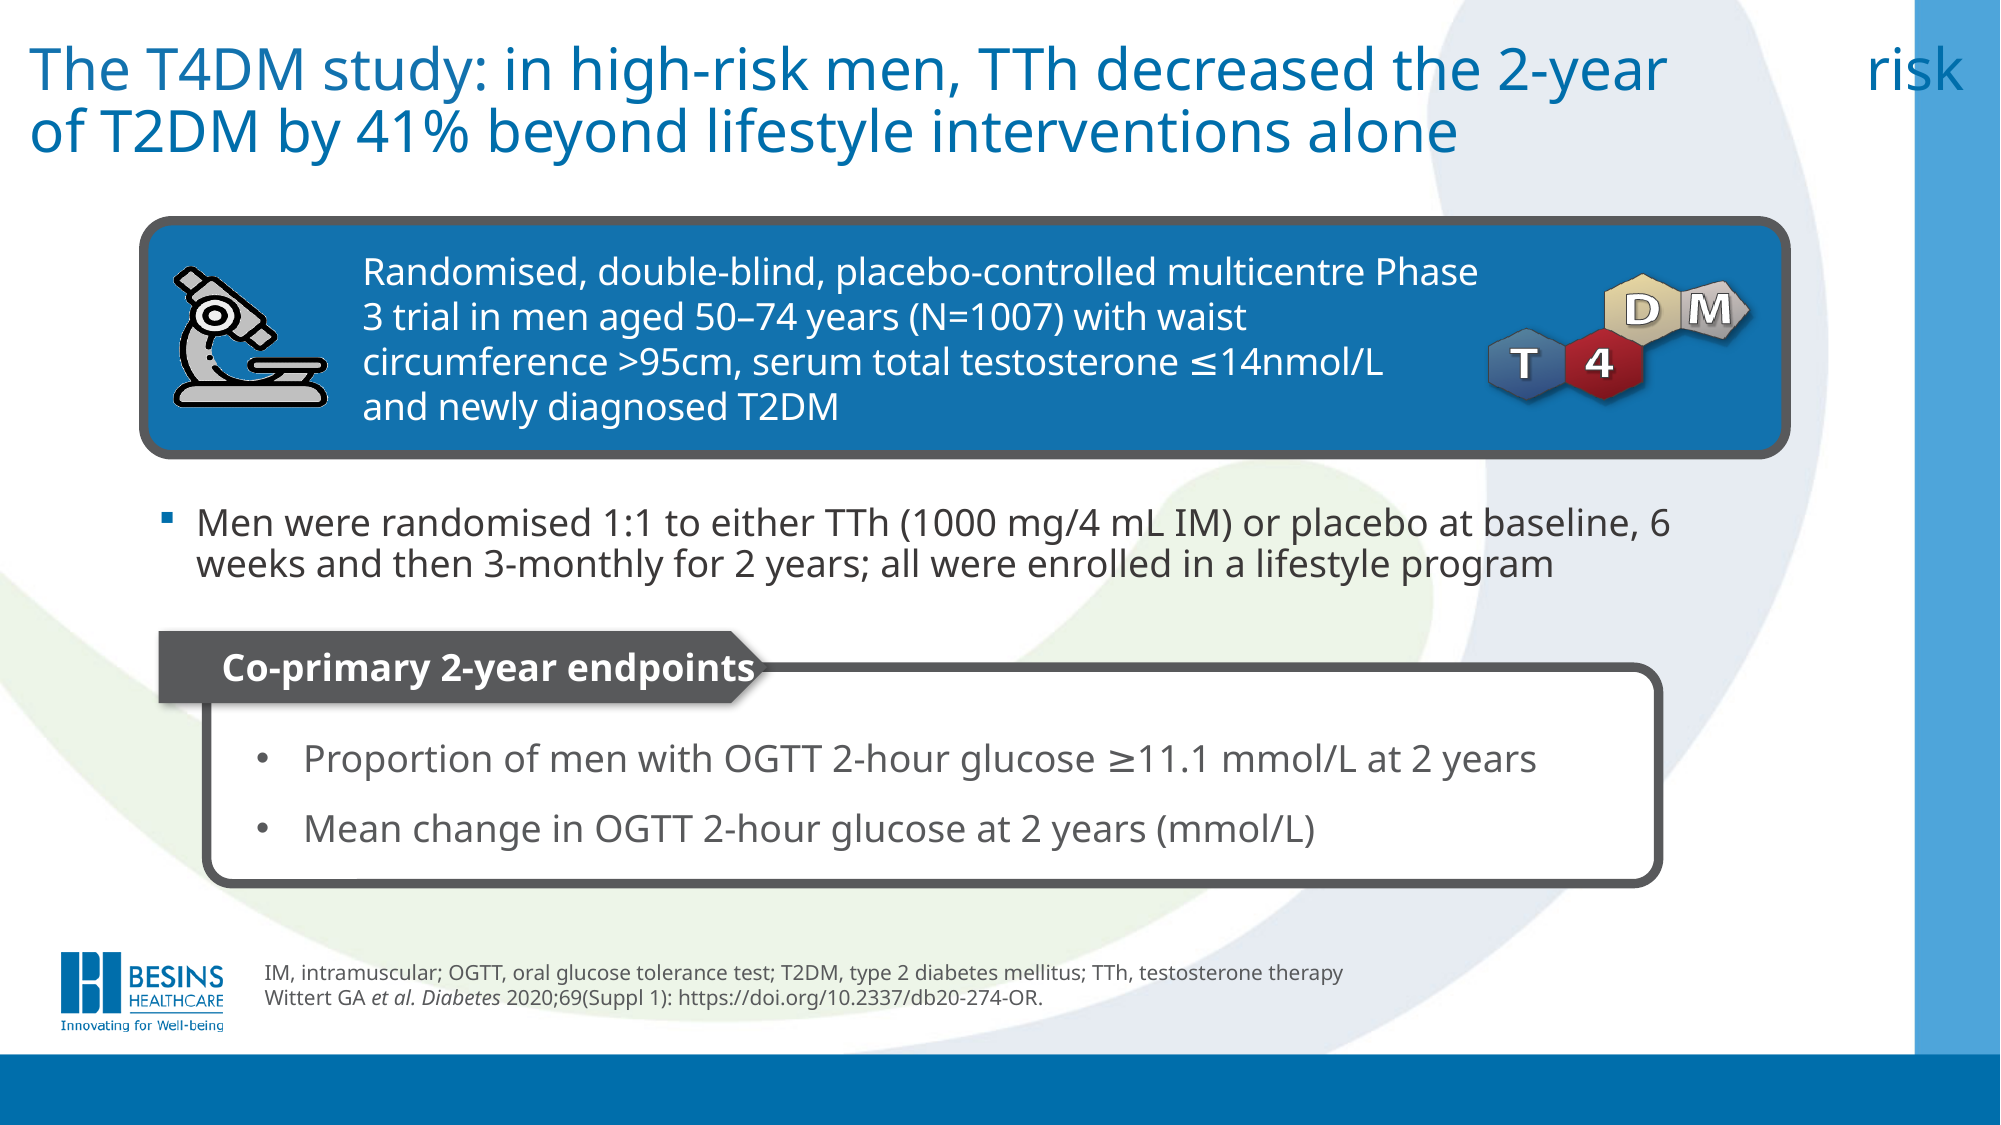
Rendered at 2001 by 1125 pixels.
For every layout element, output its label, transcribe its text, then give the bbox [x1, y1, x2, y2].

list Men were randomised 1:1 to either TTh (1000 mg/4 mL IM) or placebo at baseline, 6 weeks and then 3-monthly for 2 years; all were enrolled in a lifestyle program [143, 496, 1787, 617]
picture [0, 0, 2000, 1125]
title The T4DM study: in high-risk men, TTh decreased the 2-year risk of T2DM by 41% beyond lifestyle interventions alone [14, 12, 1986, 193]
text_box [143, 216, 1787, 460]
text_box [158, 630, 1659, 884]
text_box IM, intramuscular; OGTT, oral glucose tolerance test; T2DM, type 2 diabetes mellitus; TTh, testosterone therapy Wittert GA et al. Diabetes 2020;69(Suppl 1): https://doi.org/10.2337/db20-274-OR. [249, 951, 1750, 1017]
